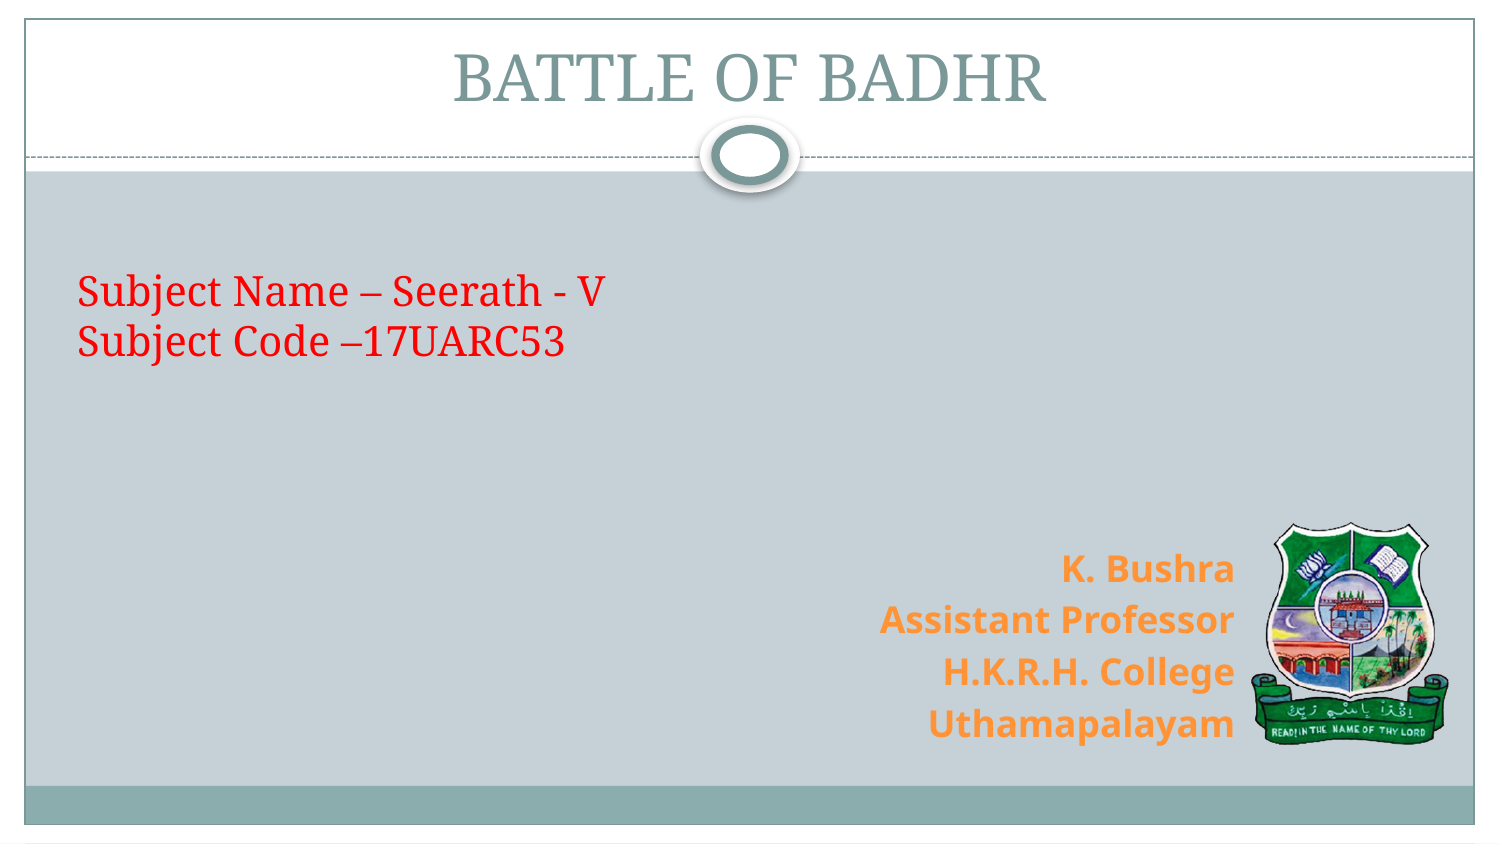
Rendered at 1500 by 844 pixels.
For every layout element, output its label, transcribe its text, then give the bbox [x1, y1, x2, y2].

picture [1249, 521, 1450, 748]
text_box K. Bushra Assistant Professor H.K.R.H. College Uthamapalayam [199, 537, 1244, 754]
title BATTLE OF BADHR [49, 28, 1450, 122]
text_box Subject Name – Seerath - V Subject Code –17UARC53 [62, 241, 1338, 422]
